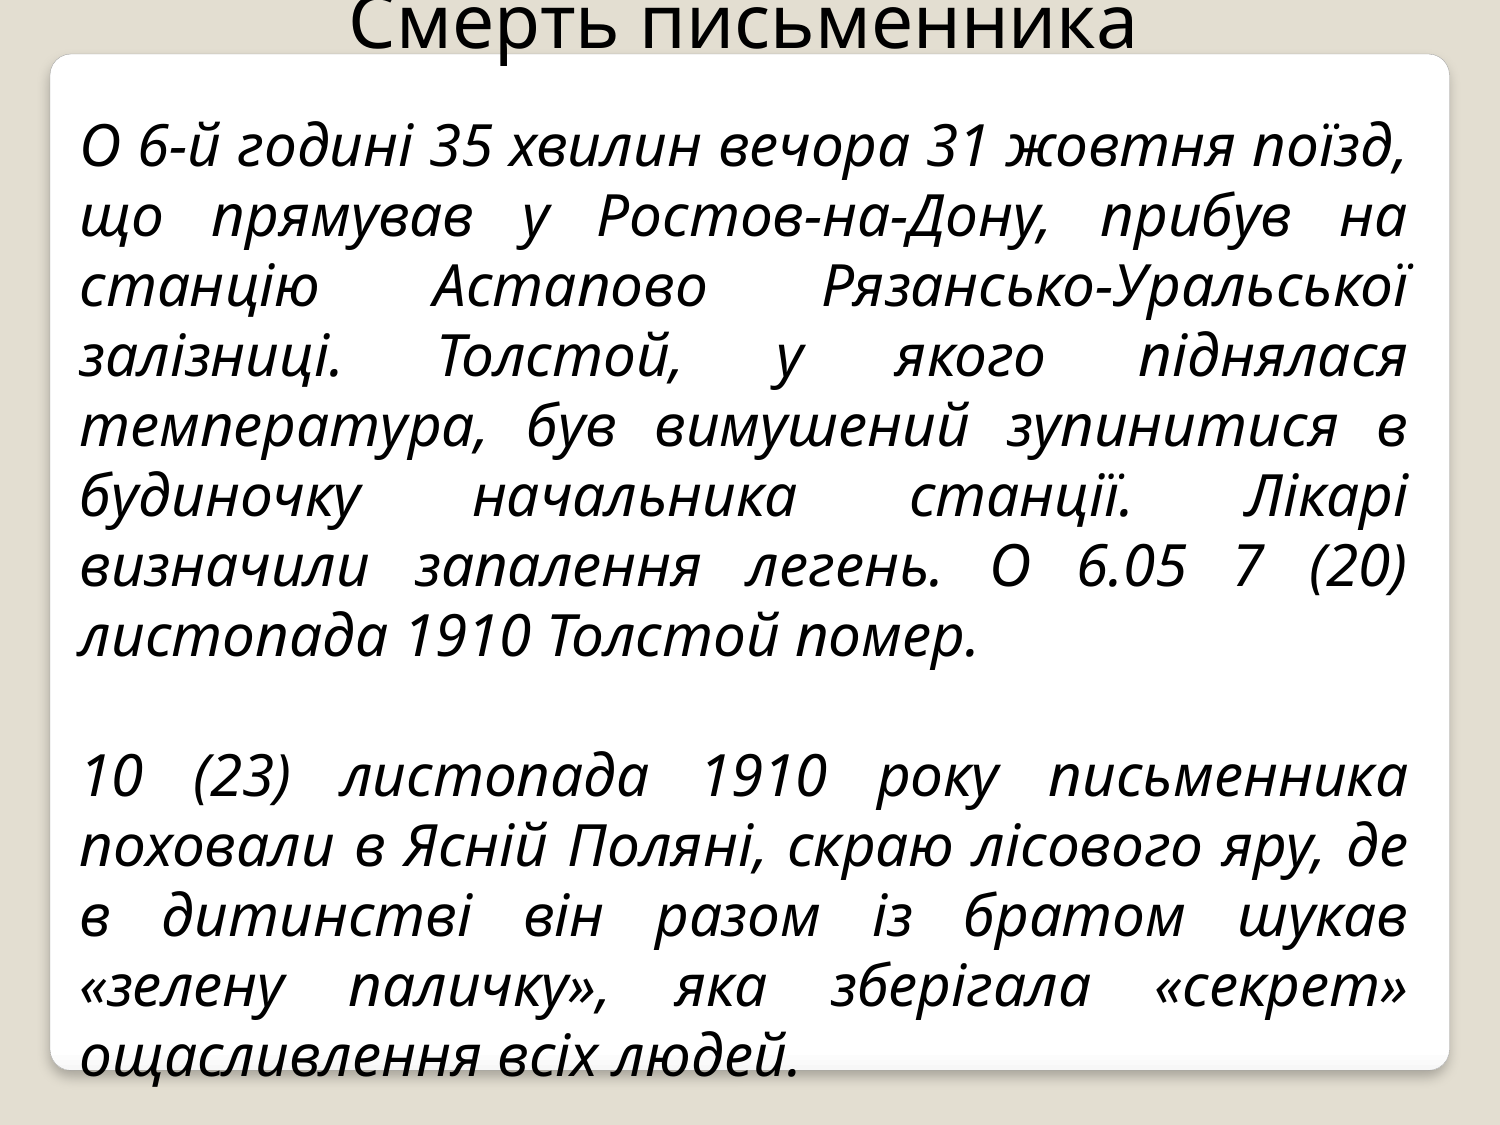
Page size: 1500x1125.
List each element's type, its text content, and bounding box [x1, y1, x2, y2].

text_box Смерть письменника О 6-й годині 35 хвилин вечора 31 жовтня поїзд, що прямував у Ростов-на-Дону, прибув на станцію Астапово Рязансько-Уральської залізниці. Толстой, у якого піднялася температура, був вимушений зупинитися в будиночку начальника станції. Лікарі визначили запалення легень. О 6.05 7 (20) листопада 1910 Толстой помер. 10 (23) листопада 1910 року письменника поховали в Ясній Поляні, скраю лісового яру, де в дитинстві він разом із братом шукав «зелену паличку», яка зберігала «секрет» ощасливлення всіх людей. [64, 0, 1424, 1096]
